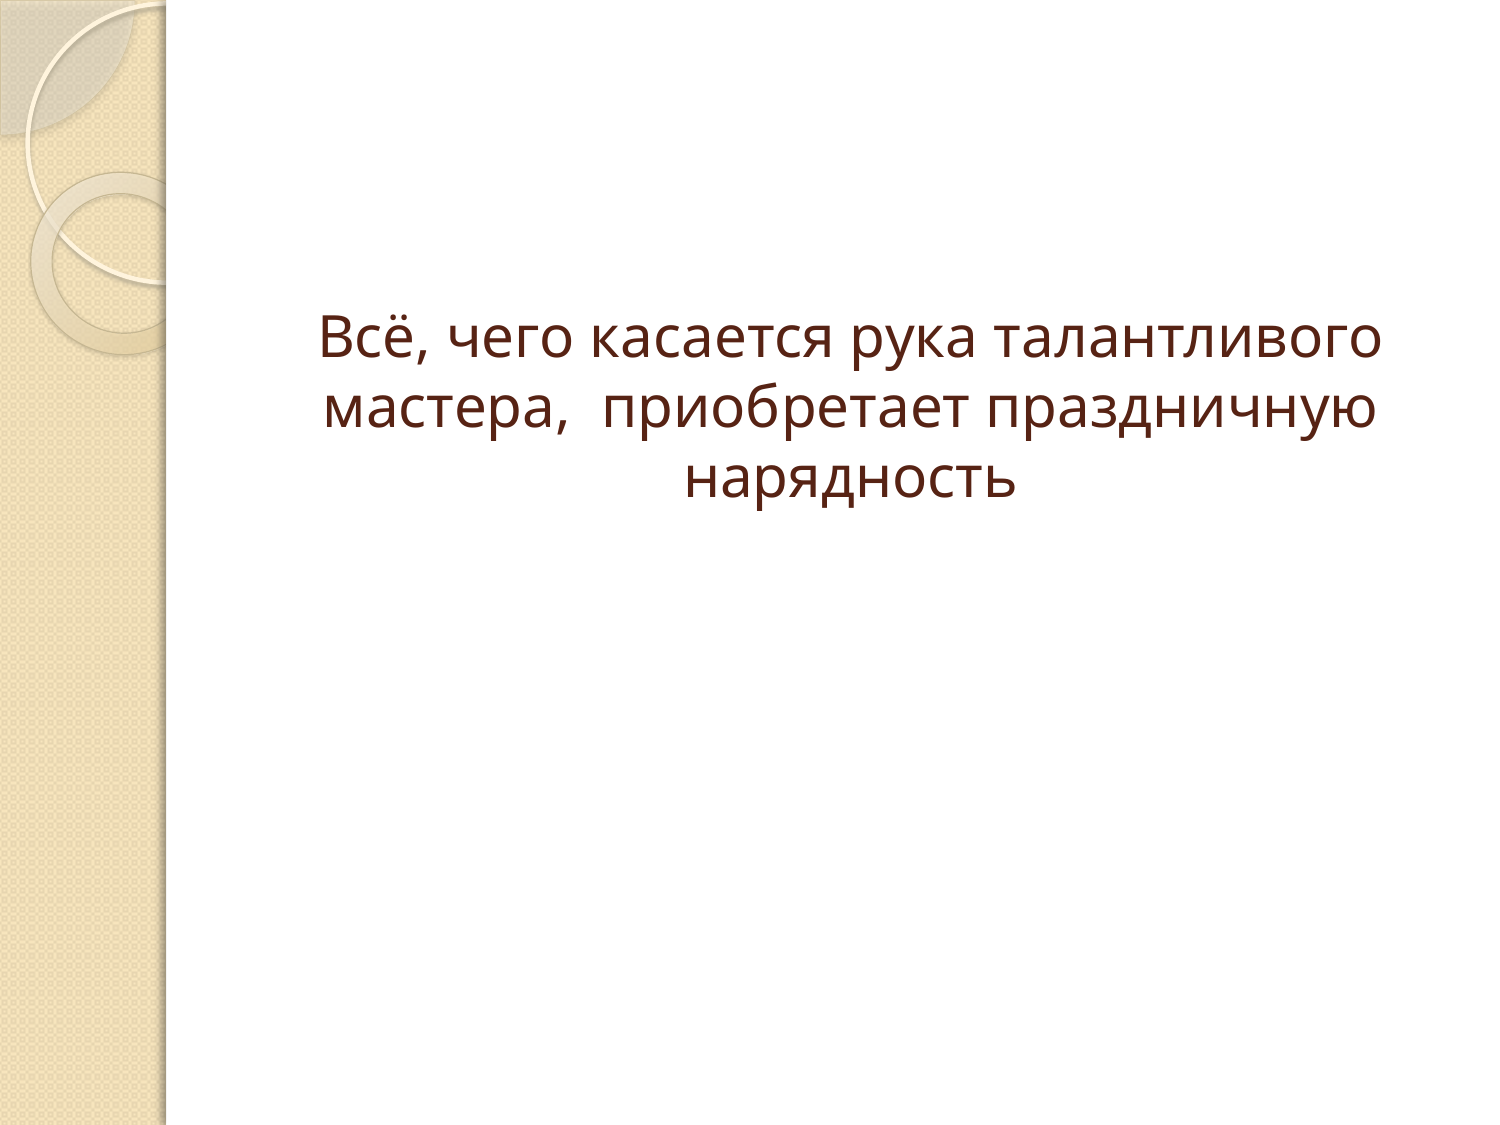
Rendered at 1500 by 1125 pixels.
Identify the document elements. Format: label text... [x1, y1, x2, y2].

title Всё, чего касается рука талантливого мастера, приобретает праздничную нарядность [235, 45, 1466, 764]
